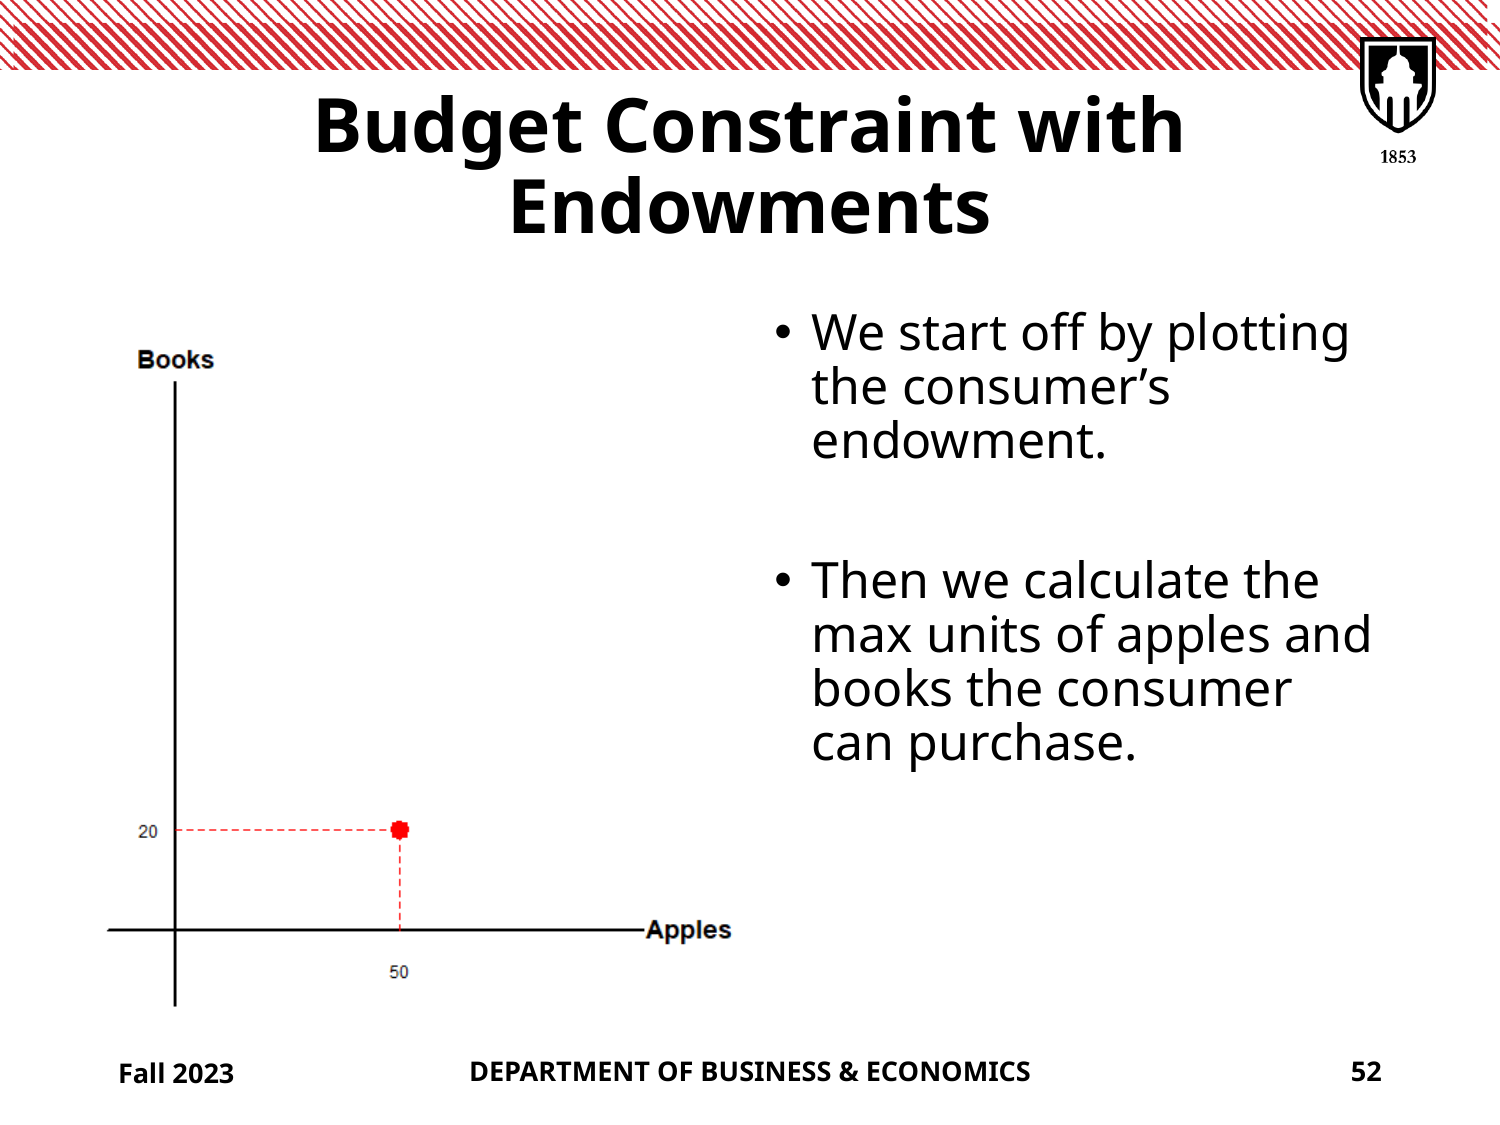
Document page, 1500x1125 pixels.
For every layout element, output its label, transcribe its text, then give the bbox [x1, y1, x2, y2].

slide_number 52 [1059, 1042, 1397, 1103]
footer DEPARTMENT OF BUSINESS & ECONOMICS [277, 1042, 1059, 1103]
slide_number Fall 2023 [103, 1042, 277, 1103]
picture [0, 0, 1500, 163]
list We start off by plotting the consumer’s endowment. Then we calculate the max units of apples and books the consumer can purchase. [759, 299, 1397, 1014]
title Budget Constraint with Endowments [103, 59, 1397, 278]
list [103, 302, 741, 1011]
